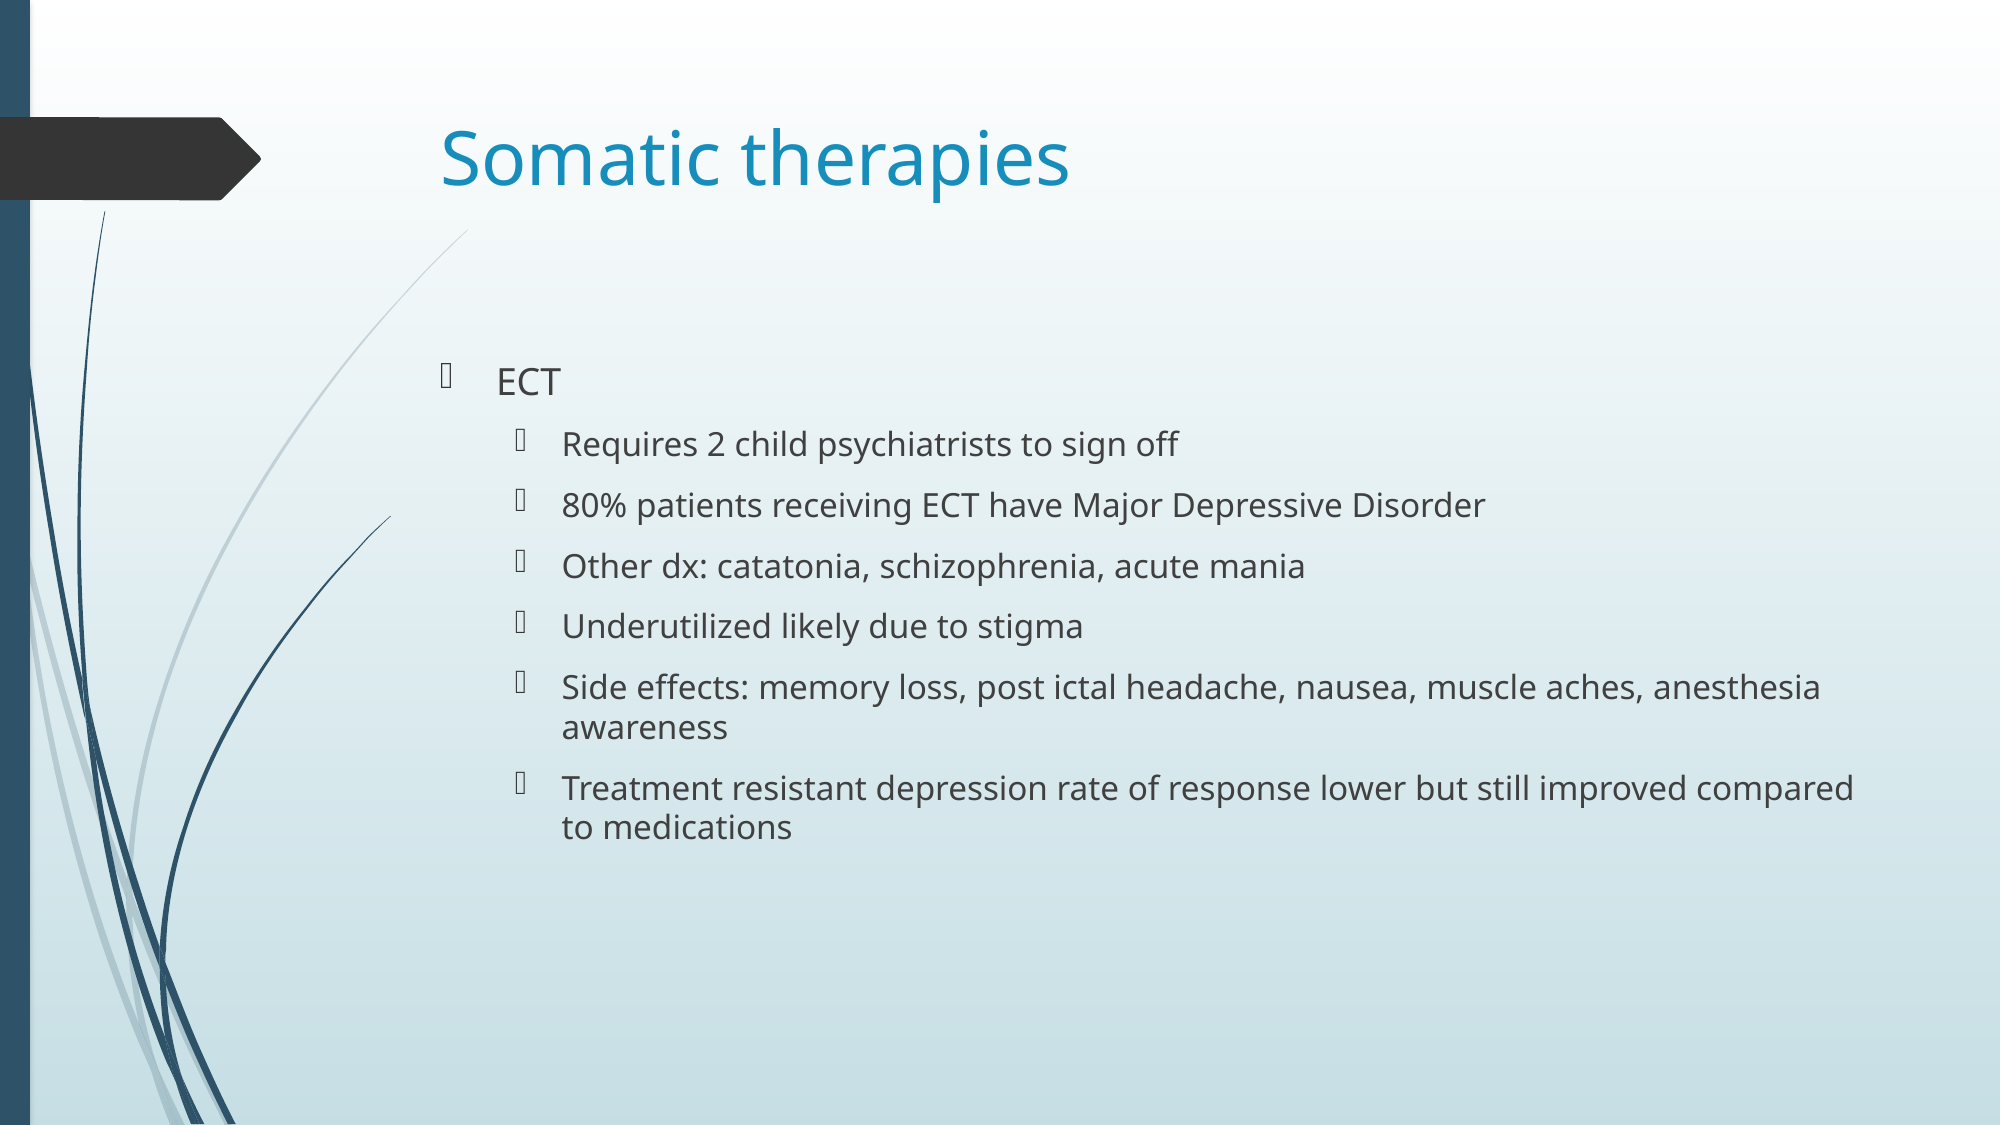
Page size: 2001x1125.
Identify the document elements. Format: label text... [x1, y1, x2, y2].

list ECT Requires 2 child psychiatrists to sign off 80% patients receiving ECT have Major Depressive Disorder Other dx: catatonia, schizophrenia, acute mania Underutilized likely due to stigma Side effects: memory loss, post ictal headache, nausea, muscle aches, anesthesia awareness Treatment resistant depression rate of response lower but still improved compared to medications [424, 350, 1888, 970]
title Somatic therapies [425, 102, 1888, 313]
